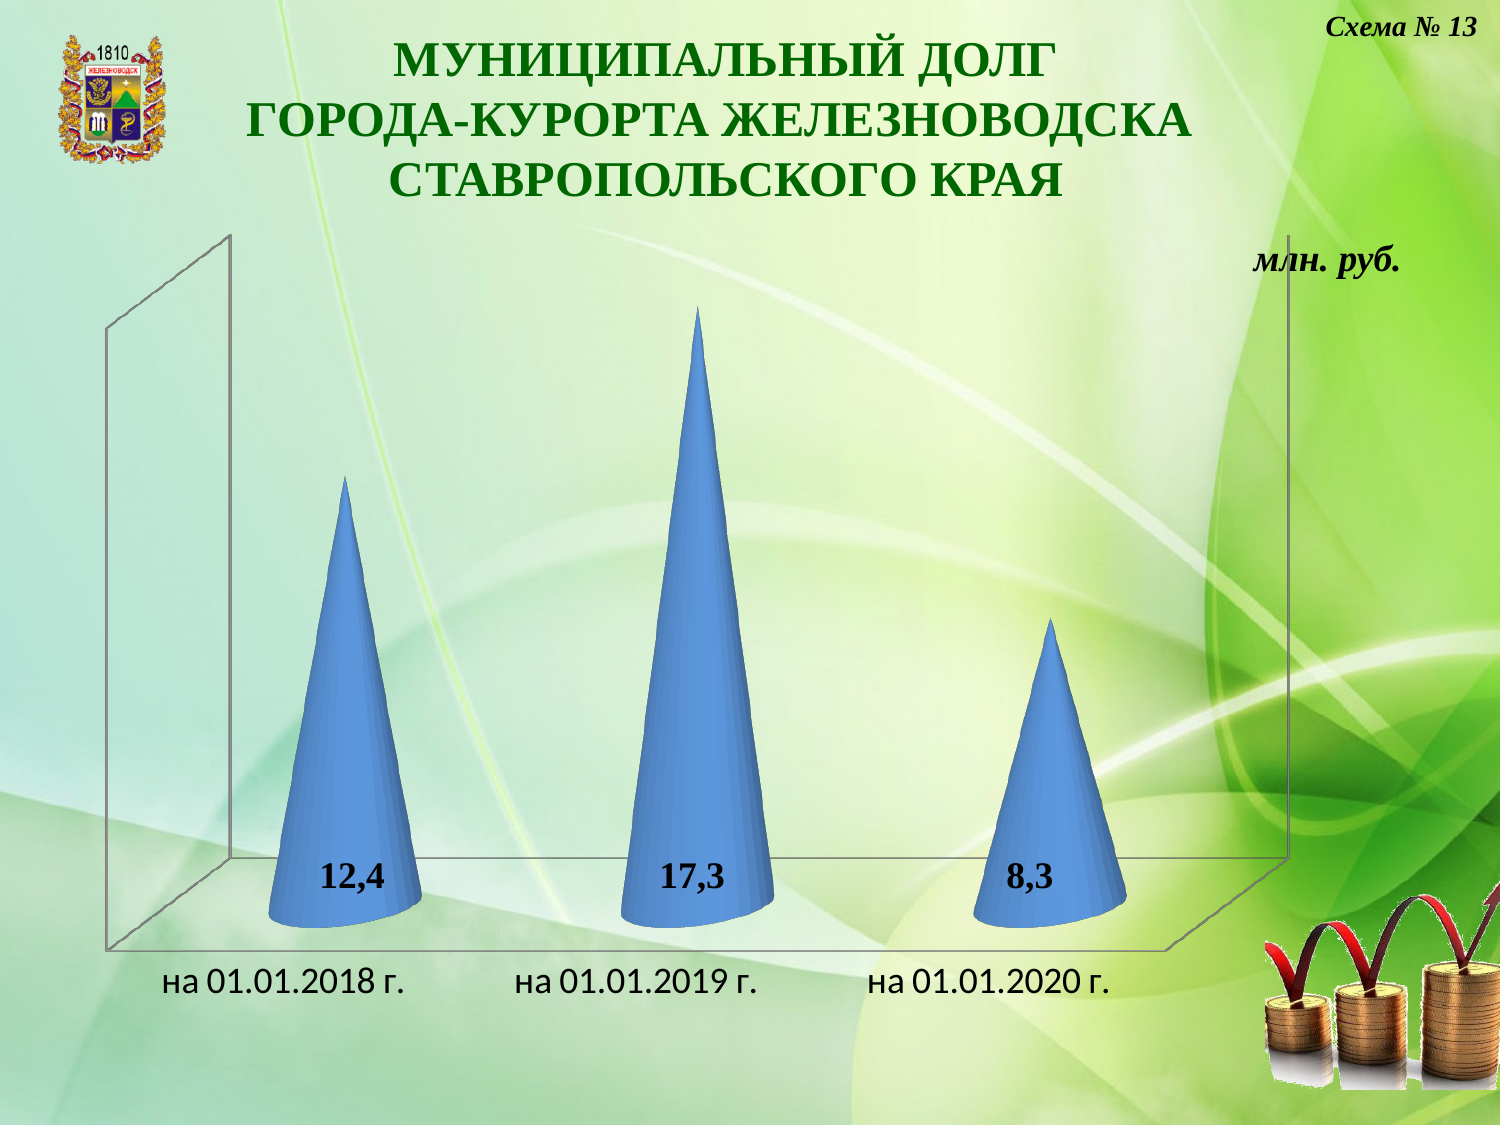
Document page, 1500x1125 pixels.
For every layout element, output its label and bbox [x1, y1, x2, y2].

picture [0, 0, 1500, 1125]
chart [105, 234, 1314, 1044]
